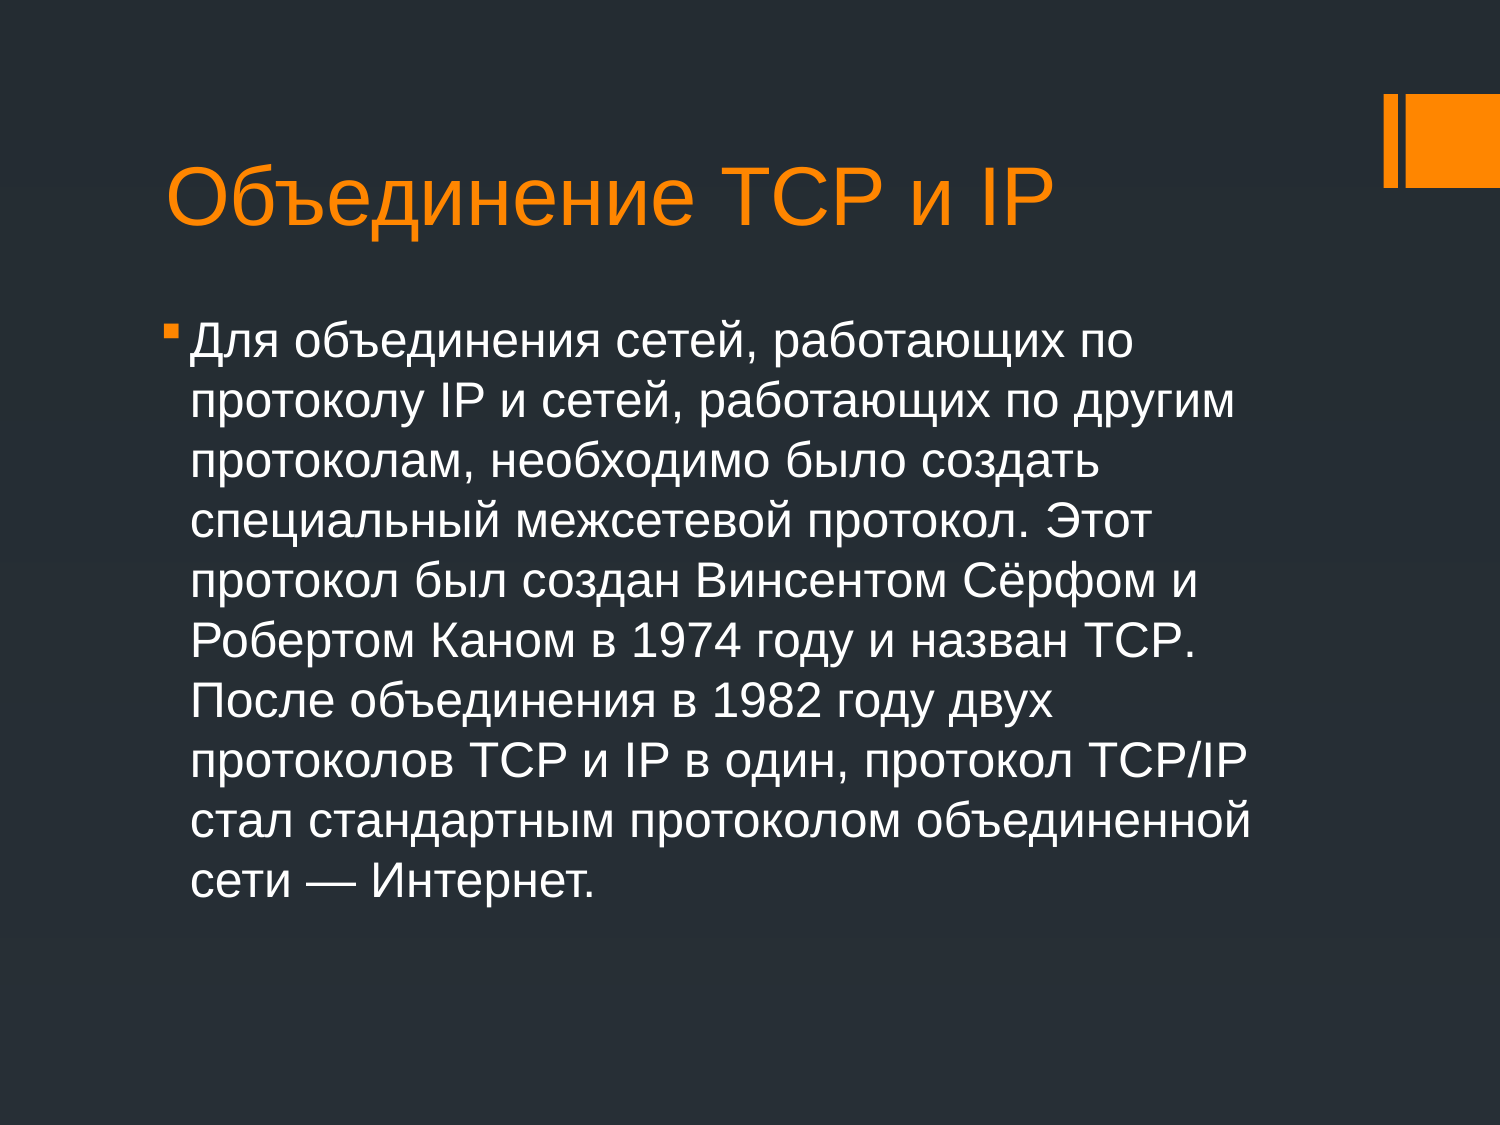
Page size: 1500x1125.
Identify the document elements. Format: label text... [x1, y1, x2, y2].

title Объединение TCP и IP [150, 62, 1500, 250]
list Для объединения сетей, работающих по протоколу IP и сетей, работающих по другим протоколам, необходимо было создать специальный межсетевой протокол. Этот протокол был создан Винсентом Сёрфом и Робертом Каном в 1974 году и назван TCP. После объединения в 1982 году двух протоколов TCP и IP в один, протокол TCP/IP стал стандартным протоколом объединенной сети — Интернет. [137, 299, 1338, 881]
